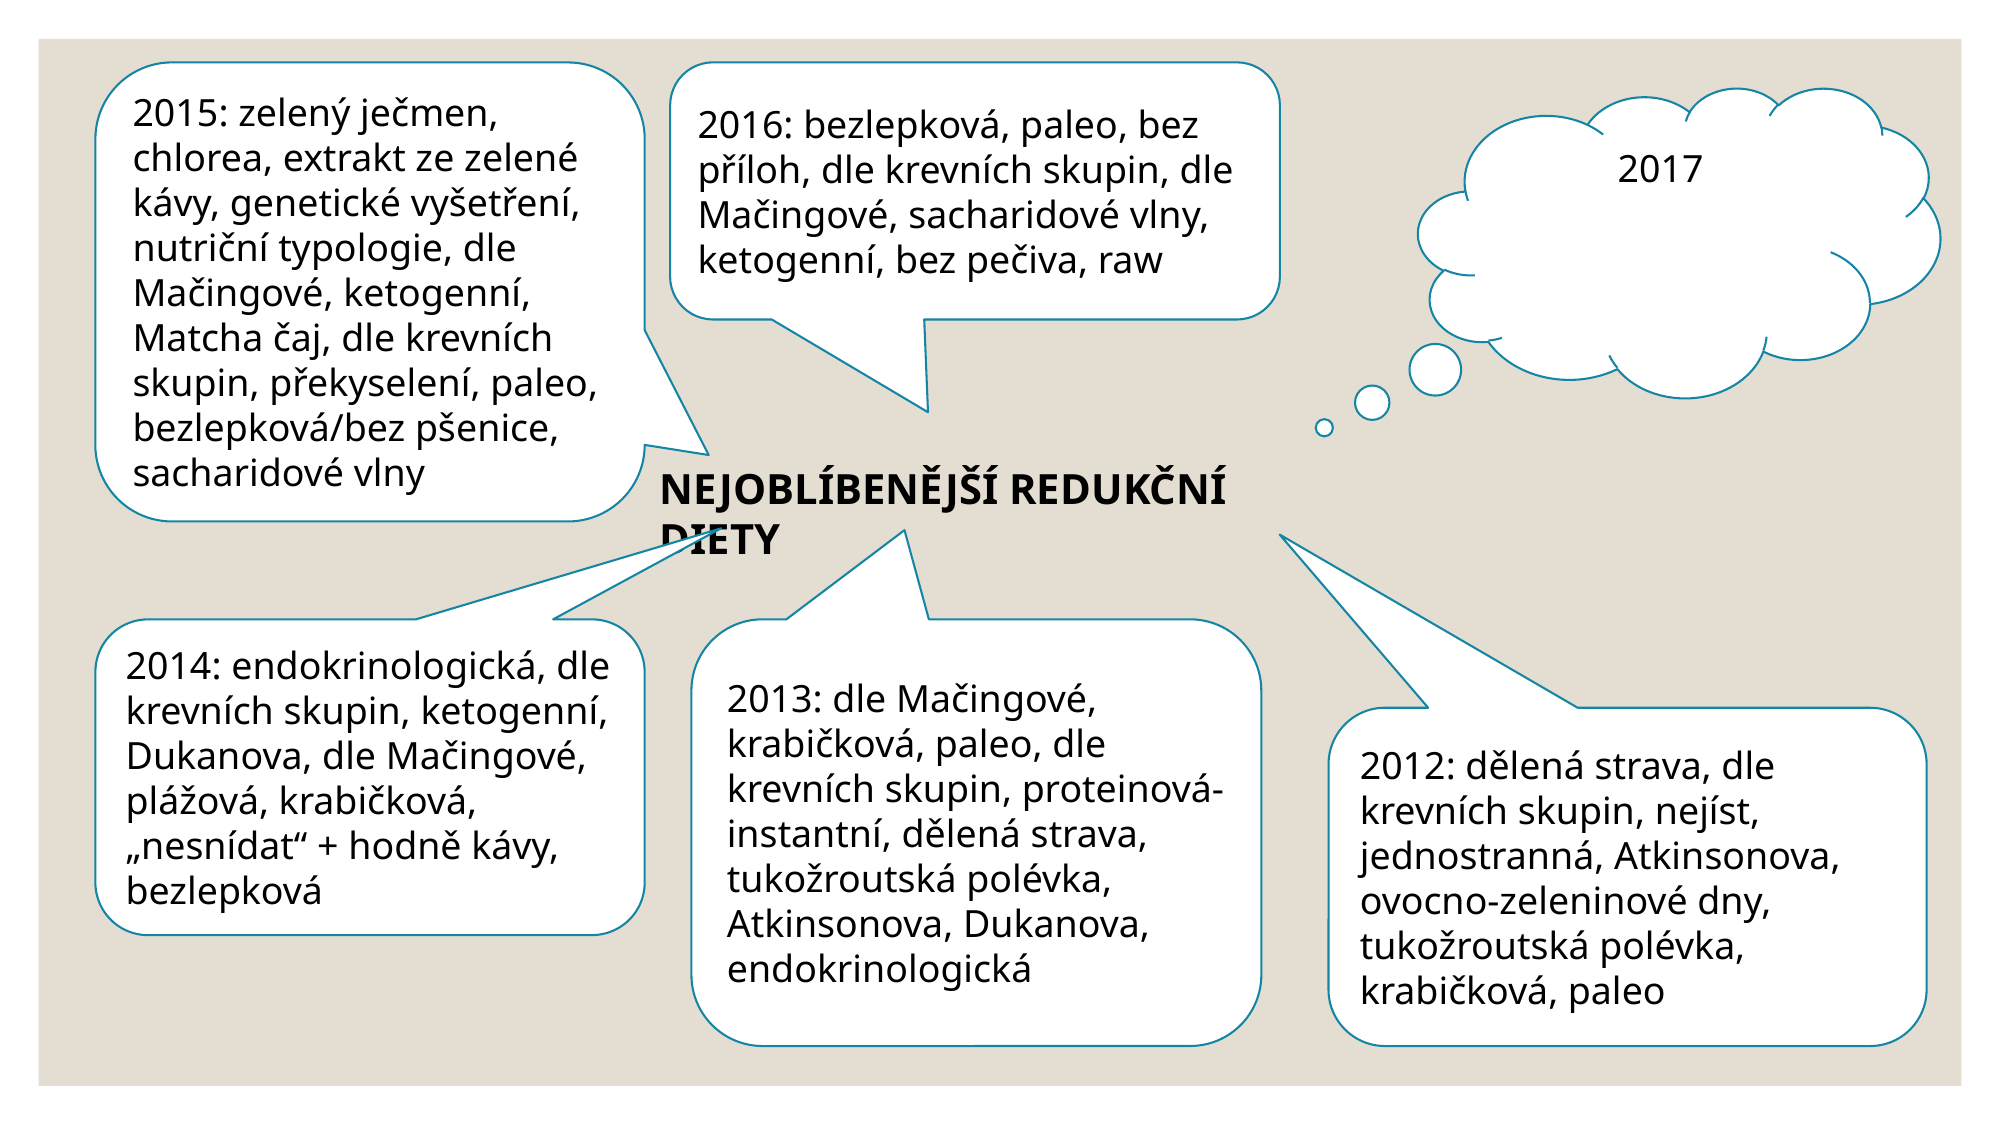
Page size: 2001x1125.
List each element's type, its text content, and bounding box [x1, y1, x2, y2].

text_box 2017 [1314, 418, 1334, 438]
text_box 2017 [1416, 87, 1942, 400]
text_box 2016: bezlepková, paleo, bez příloh, dle krevních skupin, dle Mačingové, sacharidové vlny, ketogenní, bez pečiva, raw [669, 61, 1281, 414]
text_box 2013: dle Mačingové, krabičková, paleo, dle krevních skupin, proteinová-instantní, dělená strava, tukožroutská polévka, Atkinsonova, Dukanova, endokrinologická [690, 529, 1263, 1048]
text_box 2017 [1353, 384, 1391, 421]
text_box 2017 [1408, 342, 1463, 397]
text_box 2012: dělená strava, dle krevních skupin, nejíst, jednostranná, Atkinsonova, ovocno-zeleninové dny, tukožroutská polévka, krabičková, paleo [1278, 533, 1928, 1048]
text_box 2015: zelený ječmen, chlorea, extrakt ze zelené kávy, genetické vyšetření, nutriční typologie, dle Mačingové, ketogenní, Matcha čaj, dle krevních skupin, překyselení, paleo, bezlepková/bez pšenice, sacharidové vlny [94, 61, 710, 523]
text_box 2014: endokrinologická, dle krevních skupin, ketogenní, Dukanova, dle Mačingové, plážová, krabičková, „nesnídat“ + hodně kávy, bezlepková [94, 527, 723, 937]
text_box NEJOBLÍBENĚJŠÍ REDUKČNÍ DIETY [644, 455, 1329, 571]
